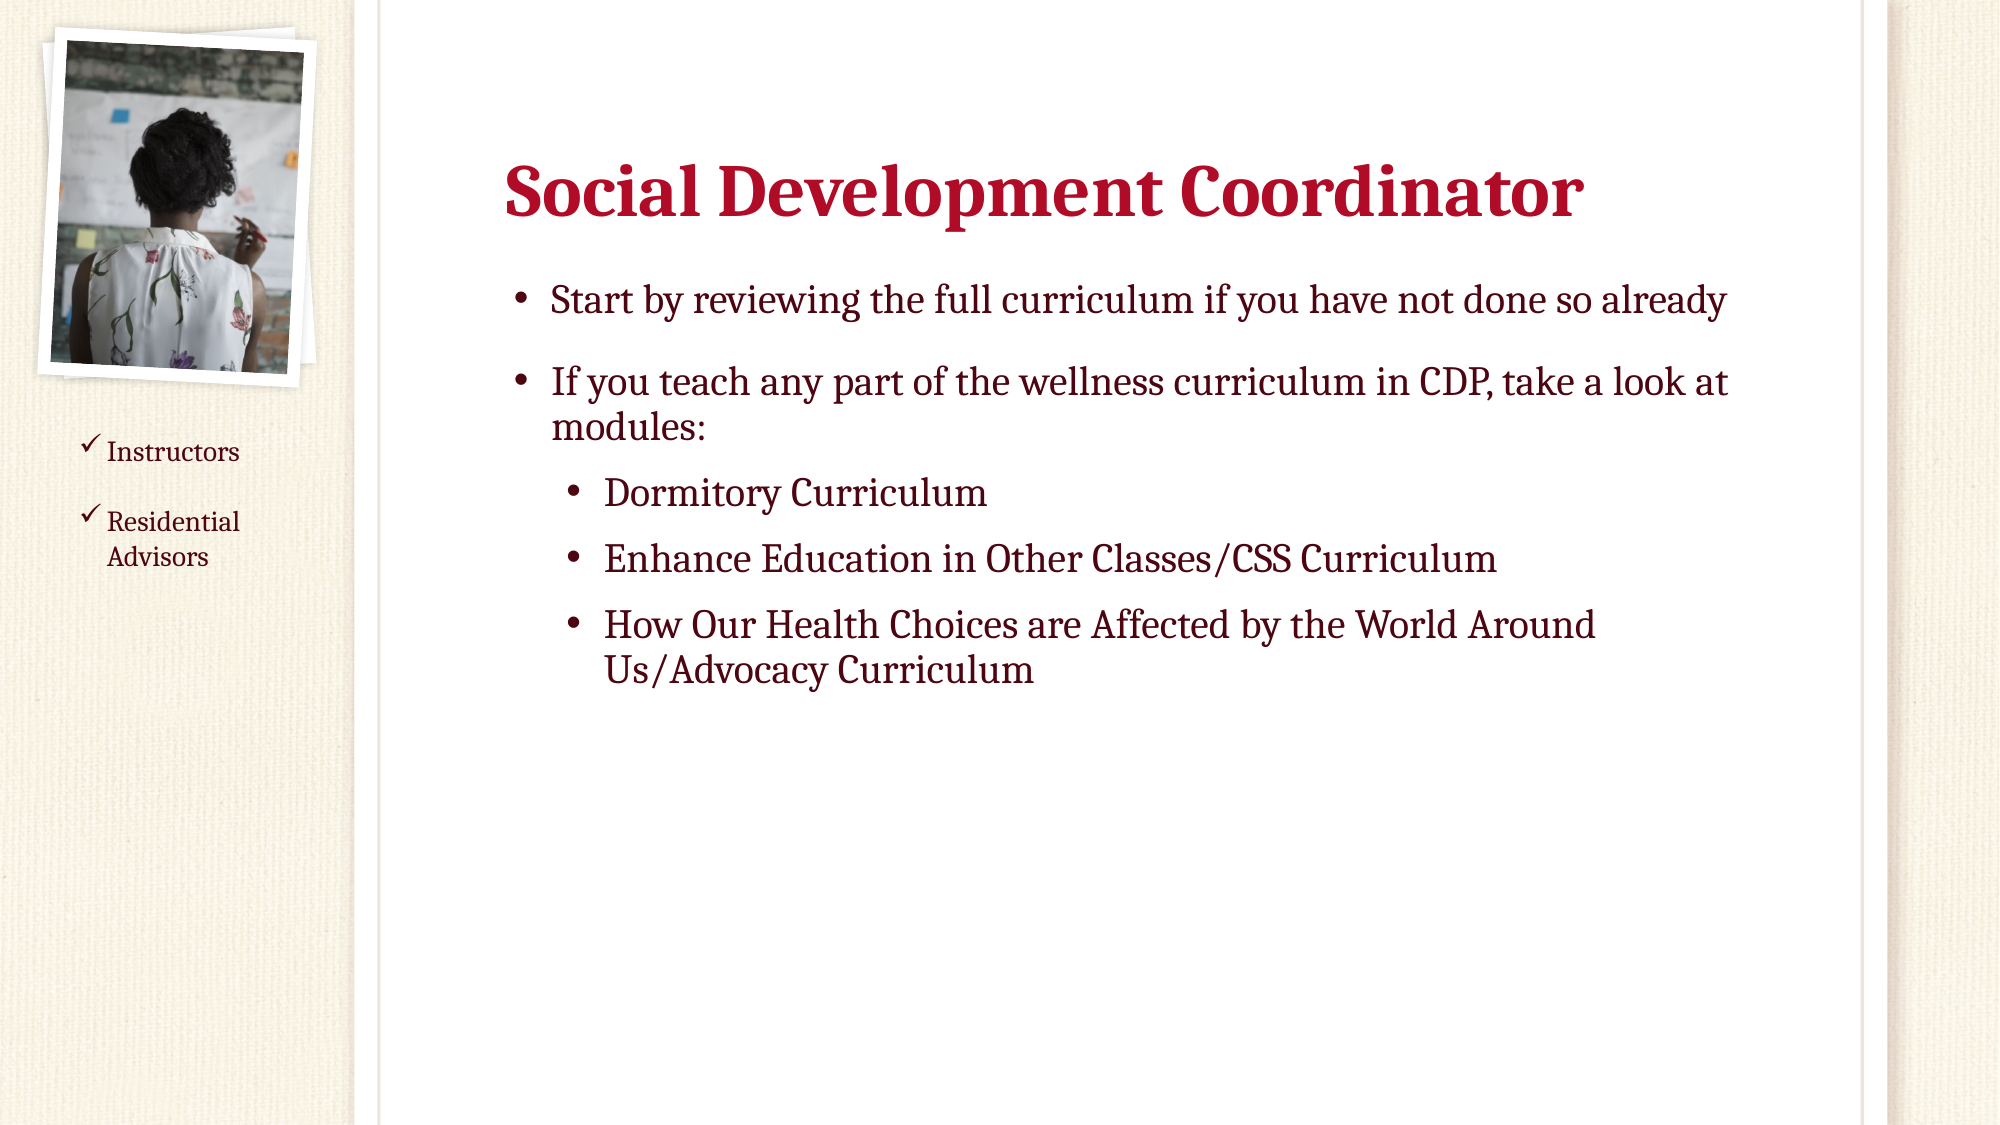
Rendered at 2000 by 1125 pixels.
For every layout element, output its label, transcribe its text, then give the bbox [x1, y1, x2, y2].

text_box Instructors Residential Advisors [63, 424, 291, 580]
picture [0, 0, 354, 1125]
title Social Development Coordinator [491, 52, 1750, 240]
list Start by reviewing the full curriculum if you have not done so already If you teach any part of the wellness curriculum in CDP, take a look at modules: Dormitory Curriculum Enhance Education in Other Classes/CSS Curriculum How Our Health Choices are Affected by the World Around Us/Advocacy Curriculum [491, 269, 1750, 1013]
picture [1888, 0, 2000, 1125]
